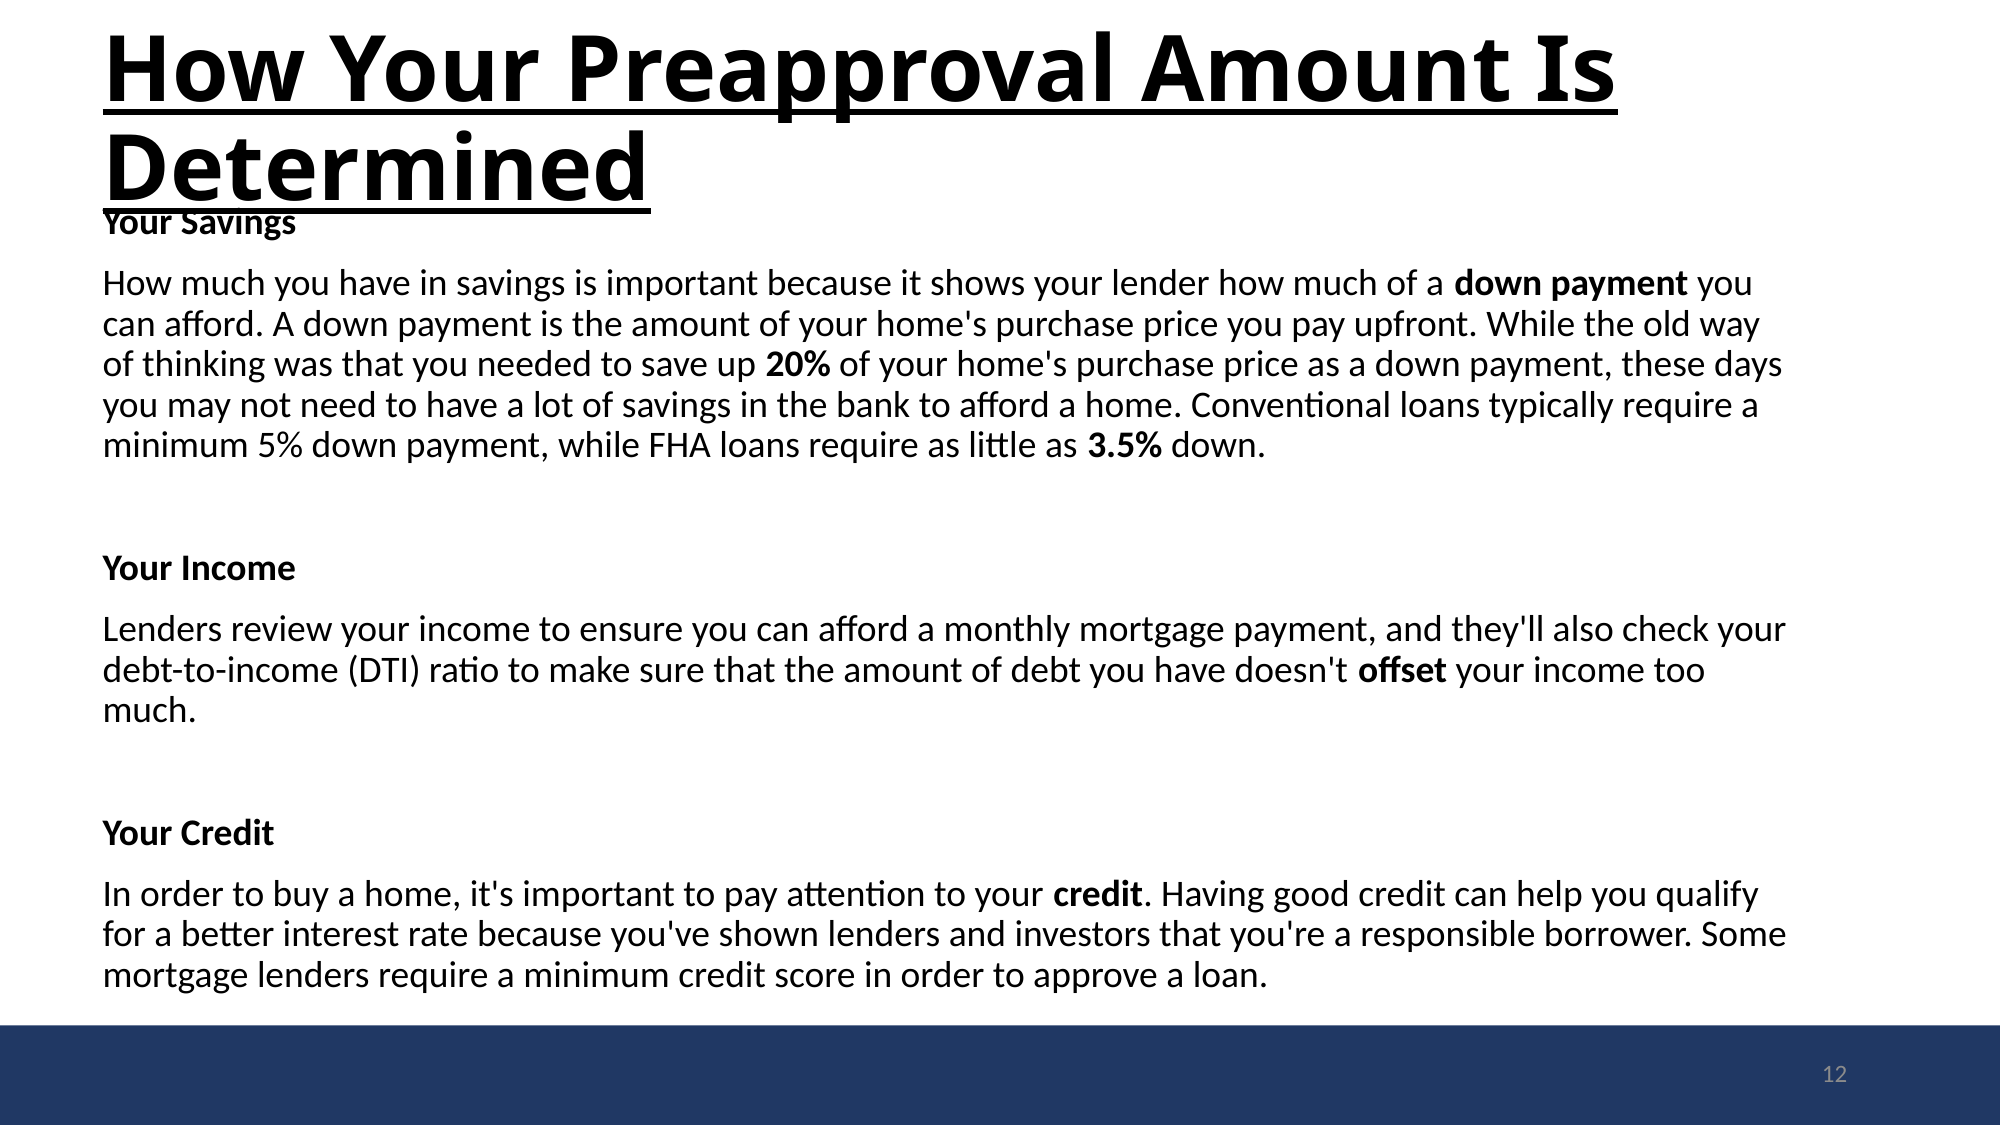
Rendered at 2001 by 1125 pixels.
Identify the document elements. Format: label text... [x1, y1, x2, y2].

title How Your Preapproval Amount Is Determined [87, 12, 1813, 194]
slide_number 12 [1412, 1042, 1863, 1103]
list Your Savings How much you have in savings is important because it shows your lender how much of a down payment you can afford. A down payment is the amount of your home's purchase price you pay upfront. While the old way of thinking was that you needed to save up 20% of your home's purchase price as a down payment, these days you may not need to have a lot of savings in the bank to afford a home. Conventional loans typically require a minimum 5% down payment, while FHA loans require as little as 3.5% down. Your Income Lenders review your income to ensure you can afford a monthly mortgage payment, and they'll also check your debt-to-income (DTI) ratio to make sure that the amount of debt you have doesn't offset your income too much. Your Credit In order to buy a home, it's important to pay attention to your credit. Having good credit can help you qualify for a better interest rate because you've shown lenders and investors that you're a responsible borrower. Some mortgage lenders require a minimum credit score in order to approve a loan. [87, 194, 1813, 1013]
